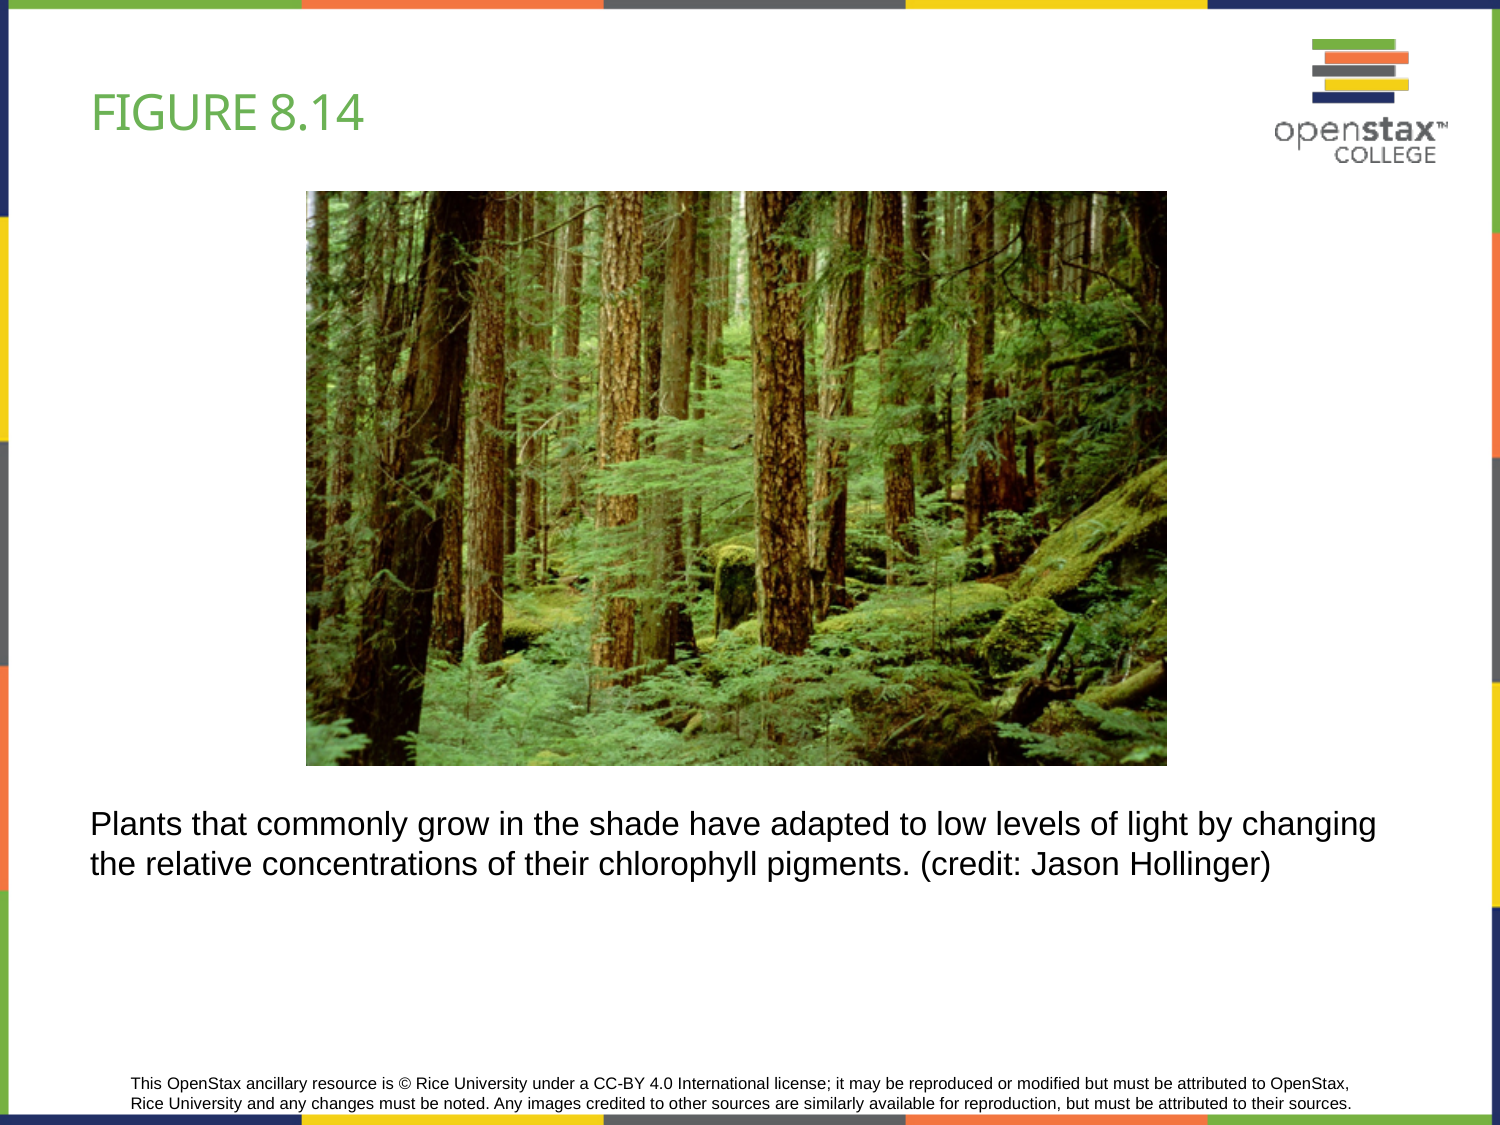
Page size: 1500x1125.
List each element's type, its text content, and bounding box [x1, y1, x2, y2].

list Plants that commonly grow in the shade have adapted to low levels of light by changing the relative concentrations of their chlorophyll pigments. (credit: Jason Hollinger) [75, 794, 1398, 986]
title Figure 8.14 [75, 39, 1274, 148]
footer This OpenStax ancillary resource is © Rice University under a CC-BY 4.0 International license; it may be reproduced or modified but must be attributed to OpenStax, Rice University and any changes must be noted. Any images credited to other sources are similarly available for reproduction, but must be attributed to their sources. [115, 1065, 1398, 1112]
picture [0, 0, 1500, 1125]
